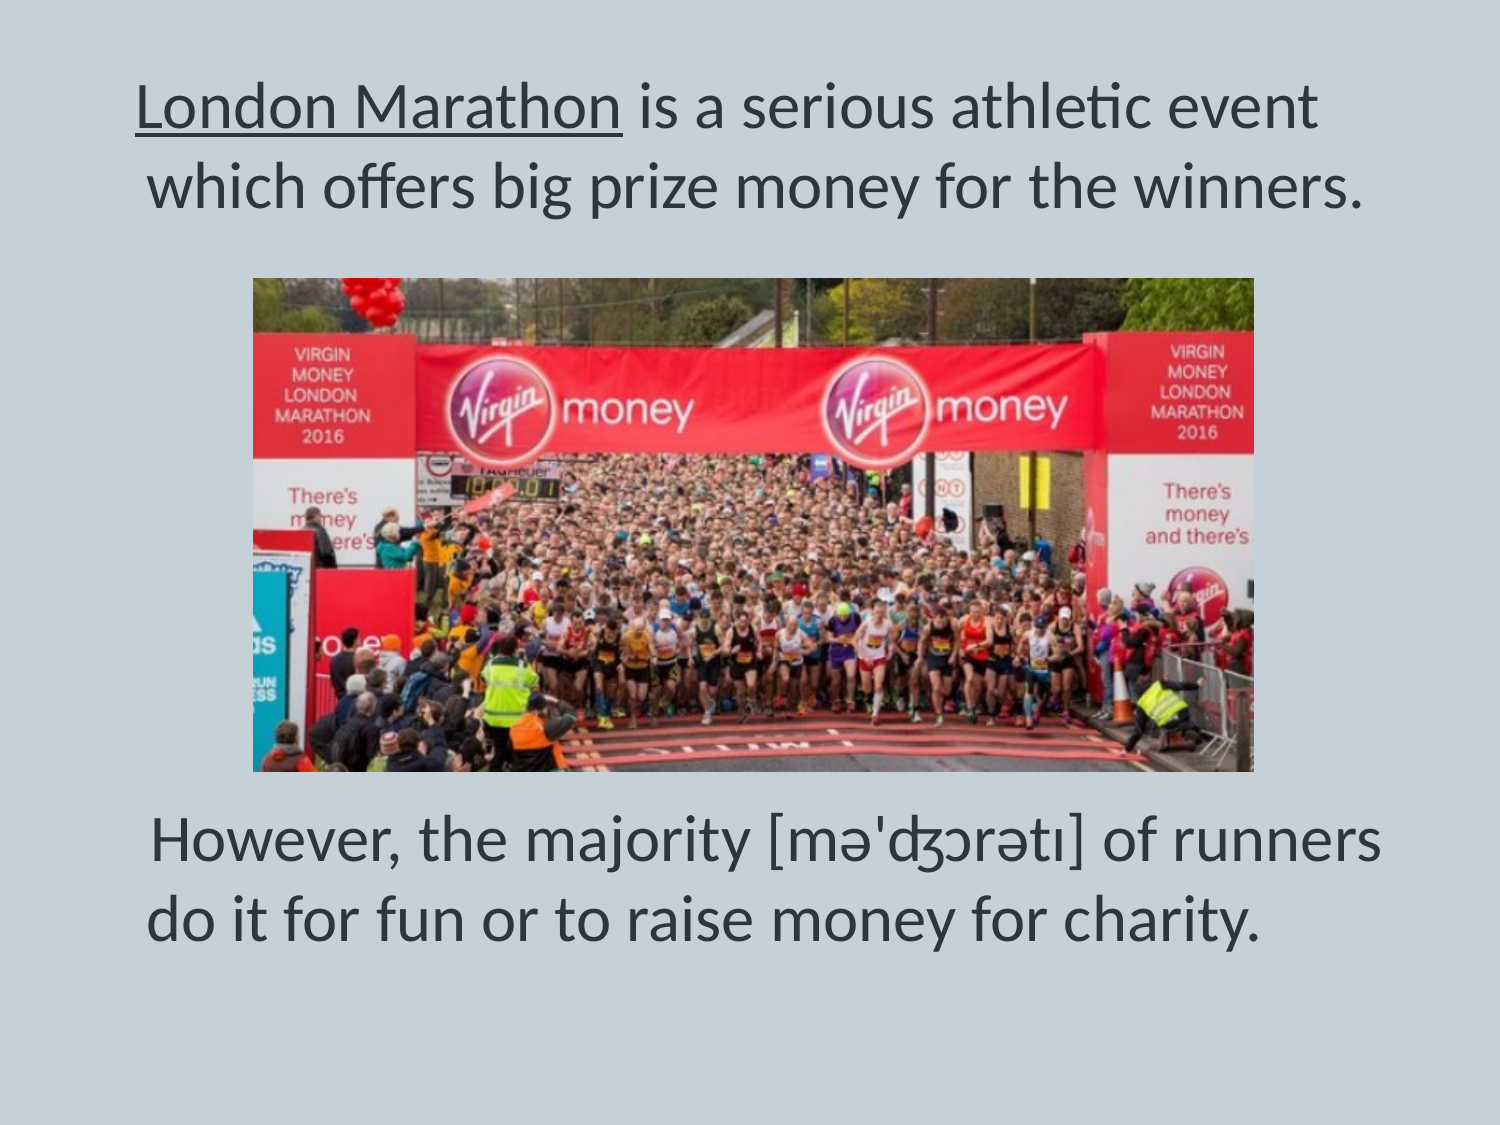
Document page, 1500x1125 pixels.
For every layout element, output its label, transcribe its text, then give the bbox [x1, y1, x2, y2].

picture [253, 278, 1255, 772]
list London Marathon is a serious athletic event which offers big prize money for the winners. However, the majority [mə'ʤɔrətɪ] of runners do it for fun or to raise money for charity. [75, 54, 1425, 1071]
